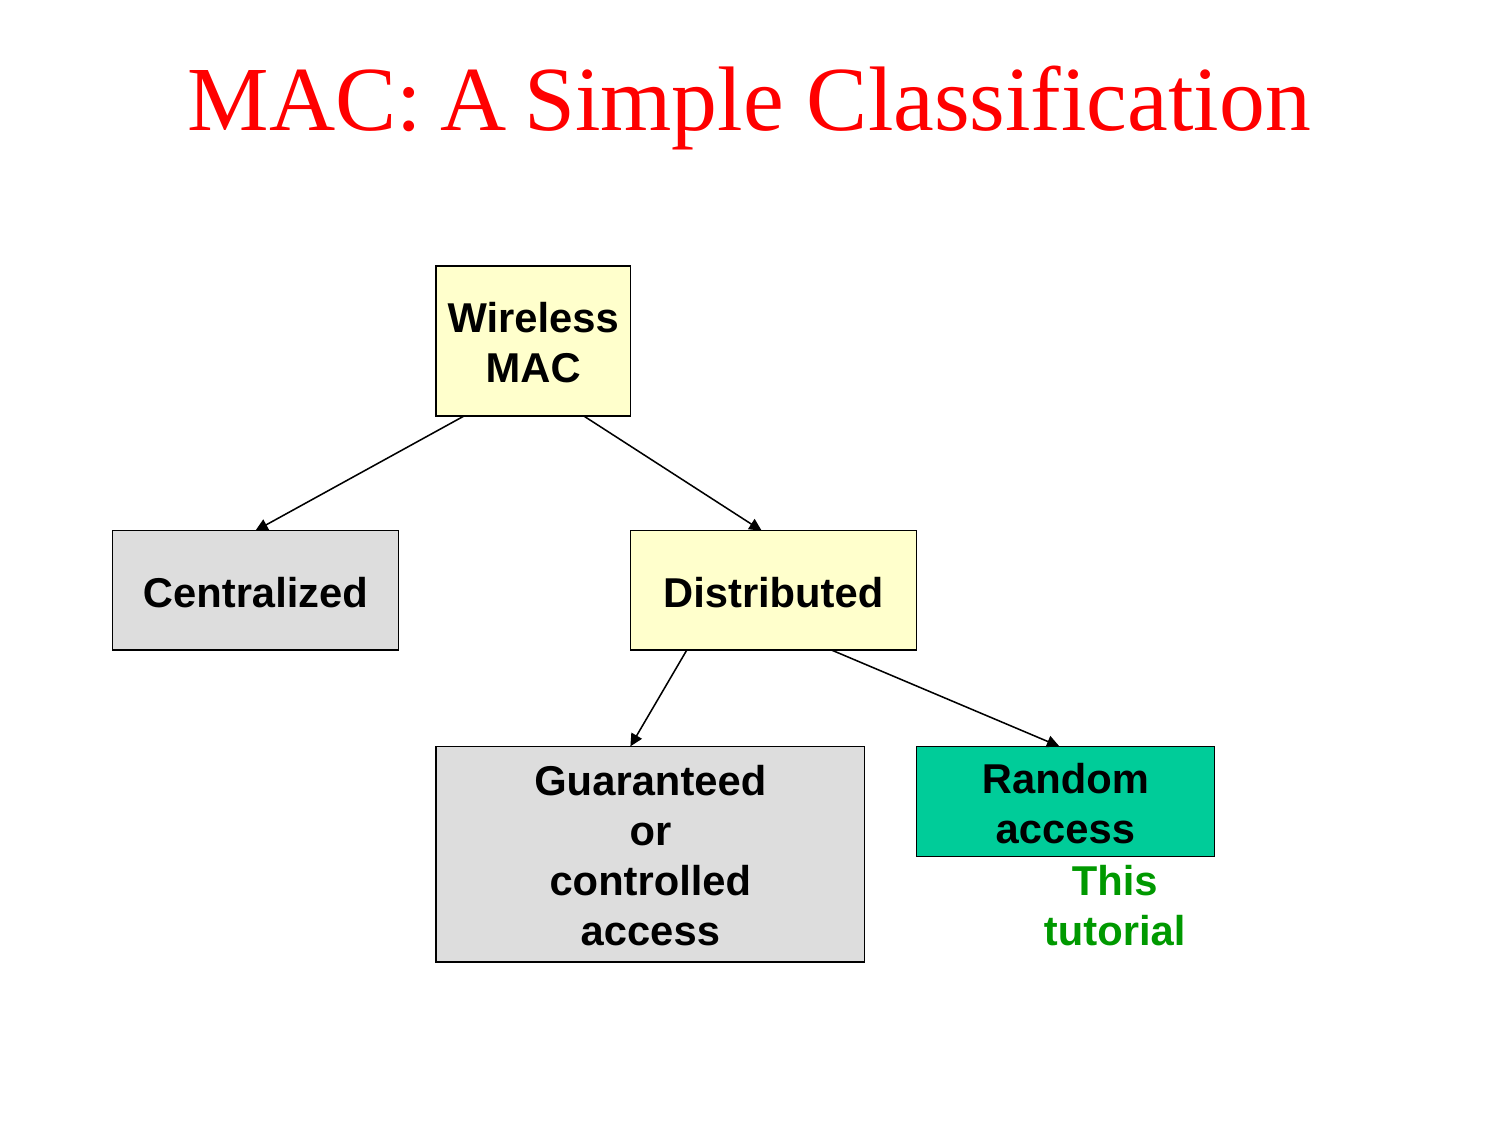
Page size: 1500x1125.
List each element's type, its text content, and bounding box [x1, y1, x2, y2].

text_box Centralized [112, 530, 399, 651]
text_box [630, 650, 687, 747]
text_box [255, 415, 465, 531]
text_box Guaranteed or controlled access [436, 746, 865, 962]
text_box Distributed [630, 530, 917, 651]
text_box This tutorial [1029, 846, 1201, 962]
text_box [831, 650, 1060, 748]
text_box Random access [916, 746, 1215, 857]
text_box Wireless MAC [436, 265, 631, 416]
text_box [583, 415, 762, 531]
title MAC: A Simple Classification [0, 0, 1500, 188]
